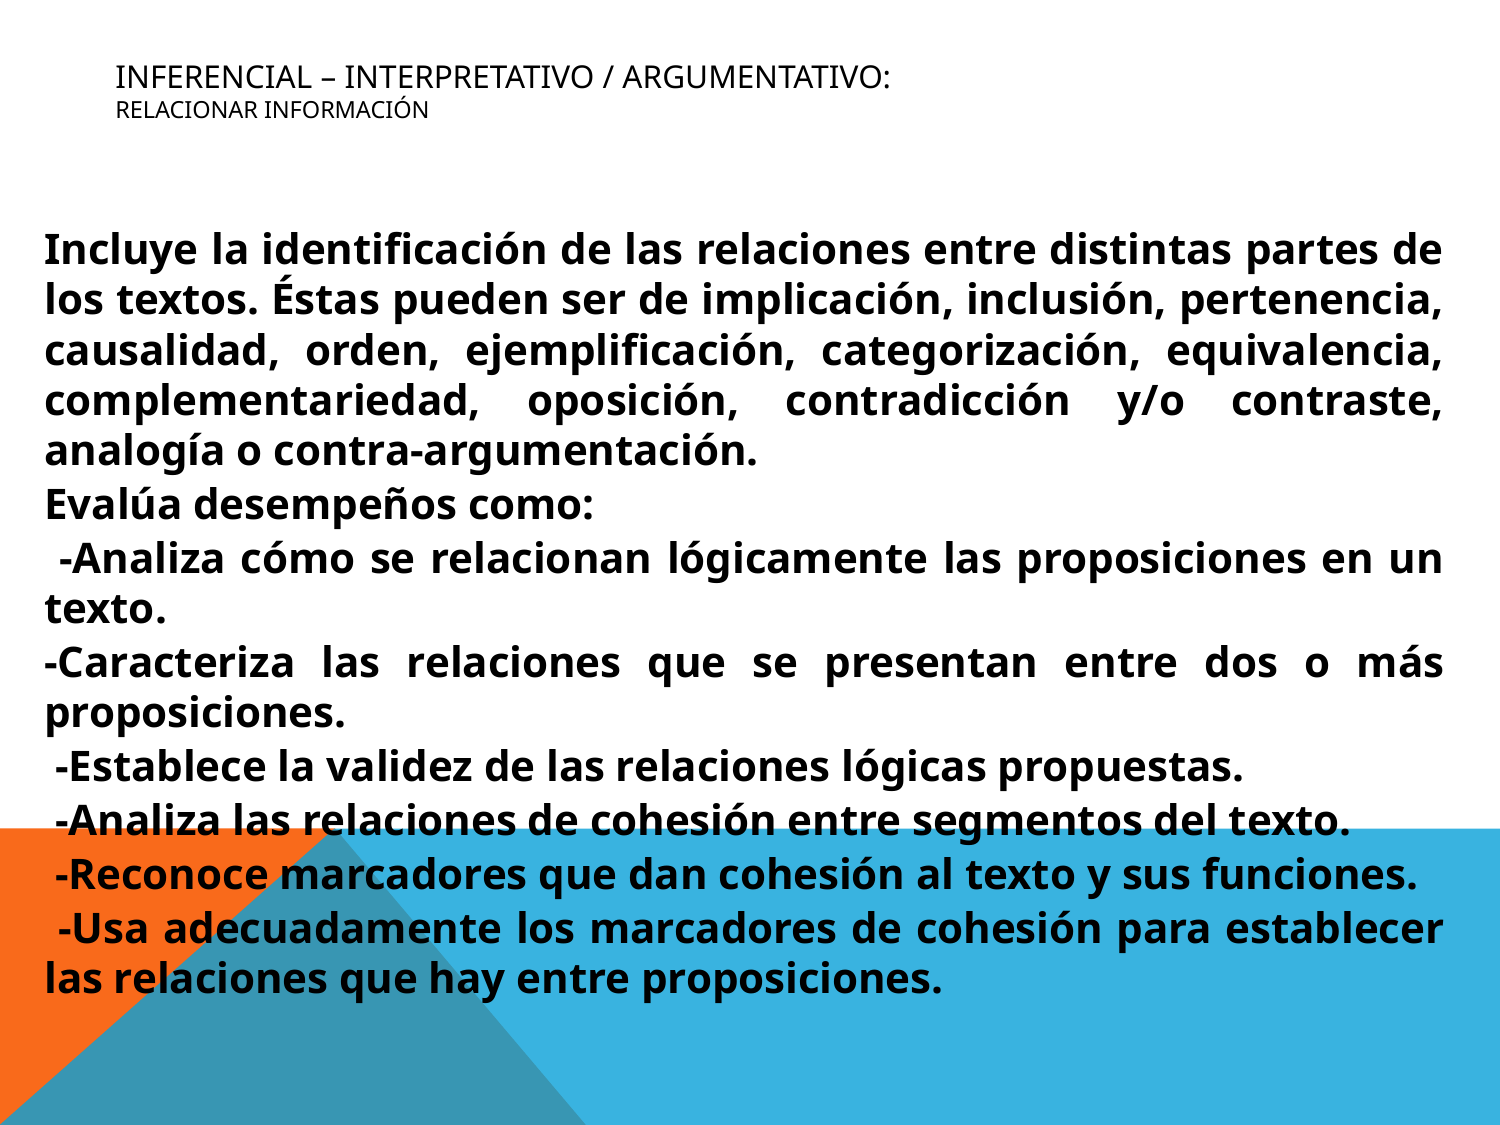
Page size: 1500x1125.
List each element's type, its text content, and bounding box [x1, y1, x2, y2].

title INFERENCIAL – Interpretativo / Argumentativo: Relacionar información [100, 19, 1425, 161]
list Incluye la identificación de las relaciones entre distintas partes de los textos. Éstas pueden ser de implicación, inclusión, pertenencia, causalidad, orden, ejemplificación, categorización, equivalencia, complementariedad, oposición, contradicción y/o contraste, analogía o contra-argumentación. Evalúa desempeños como: -Analiza cómo se relacionan lógicamente las proposiciones en un texto. -Caracteriza las relaciones que se presentan entre dos o más proposiciones. -Establece la validez de las relaciones lógicas propuestas. -Analiza las relaciones de cohesión entre segmentos del texto. -Reconoce marcadores que dan cohesión al texto y sus funciones. -Usa adecuadamente los marcadores de cohesión para establecer las relaciones que hay entre proposiciones. [29, 184, 1459, 1102]
